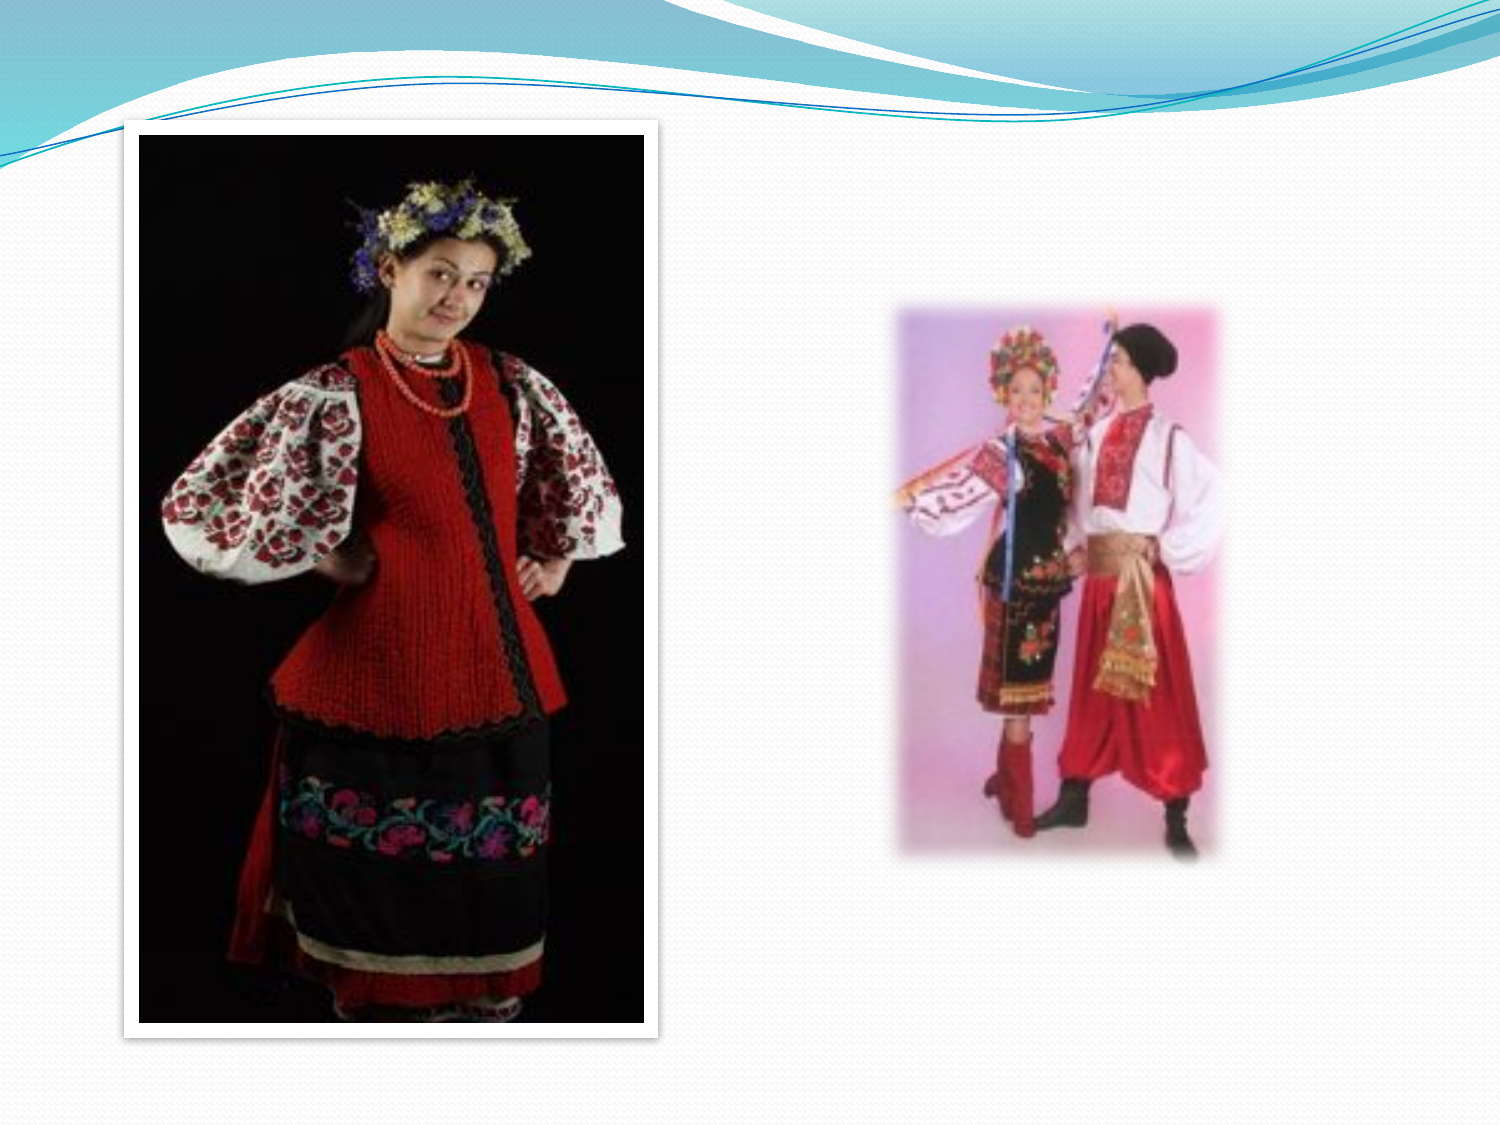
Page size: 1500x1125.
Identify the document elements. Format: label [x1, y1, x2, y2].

list [879, 290, 1235, 874]
list [138, 134, 644, 1024]
